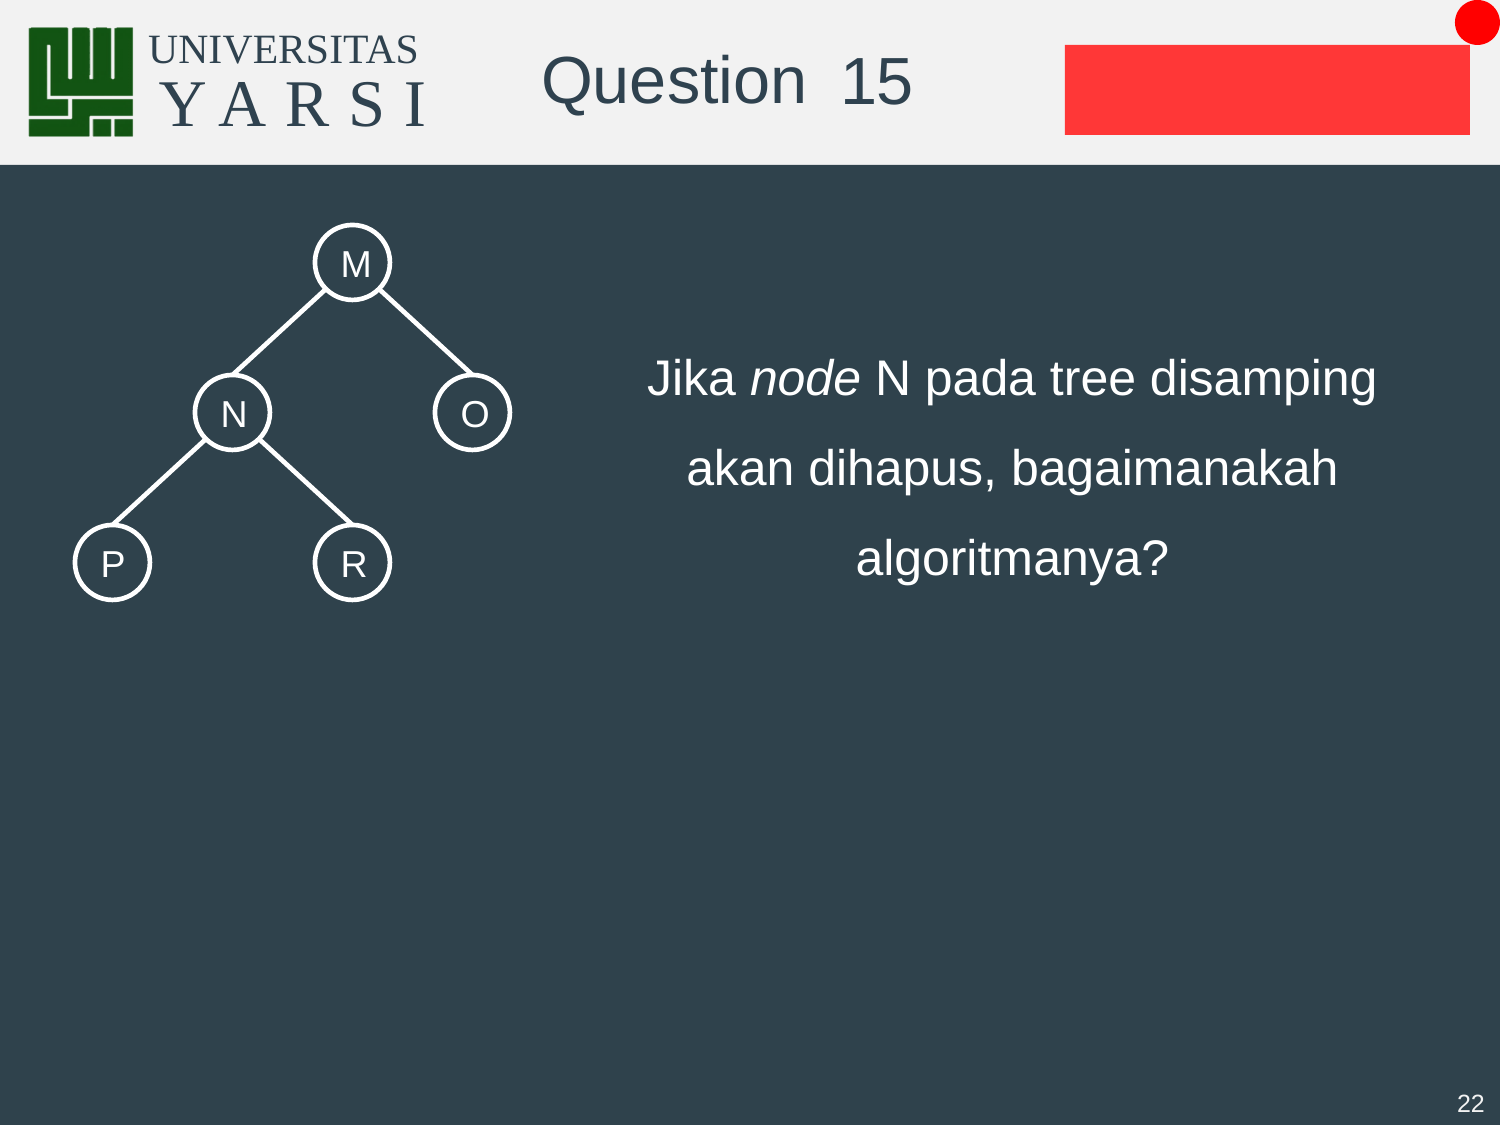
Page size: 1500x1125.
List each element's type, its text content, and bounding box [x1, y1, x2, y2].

text_box M [313, 223, 391, 301]
picture [15, 16, 144, 150]
text_box O [433, 373, 511, 451]
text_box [378, 288, 473, 375]
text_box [232, 288, 326, 375]
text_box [258, 438, 353, 525]
list Jika node N pada tree disamping akan dihapus, bagaimanakah algoritmanya? [600, 224, 1425, 675]
text_box P [73, 524, 151, 601]
text_box [1453, 0, 1500, 46]
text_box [112, 438, 206, 525]
text_box R [313, 524, 391, 601]
title 15 [825, 29, 945, 135]
text_box N [193, 374, 271, 451]
